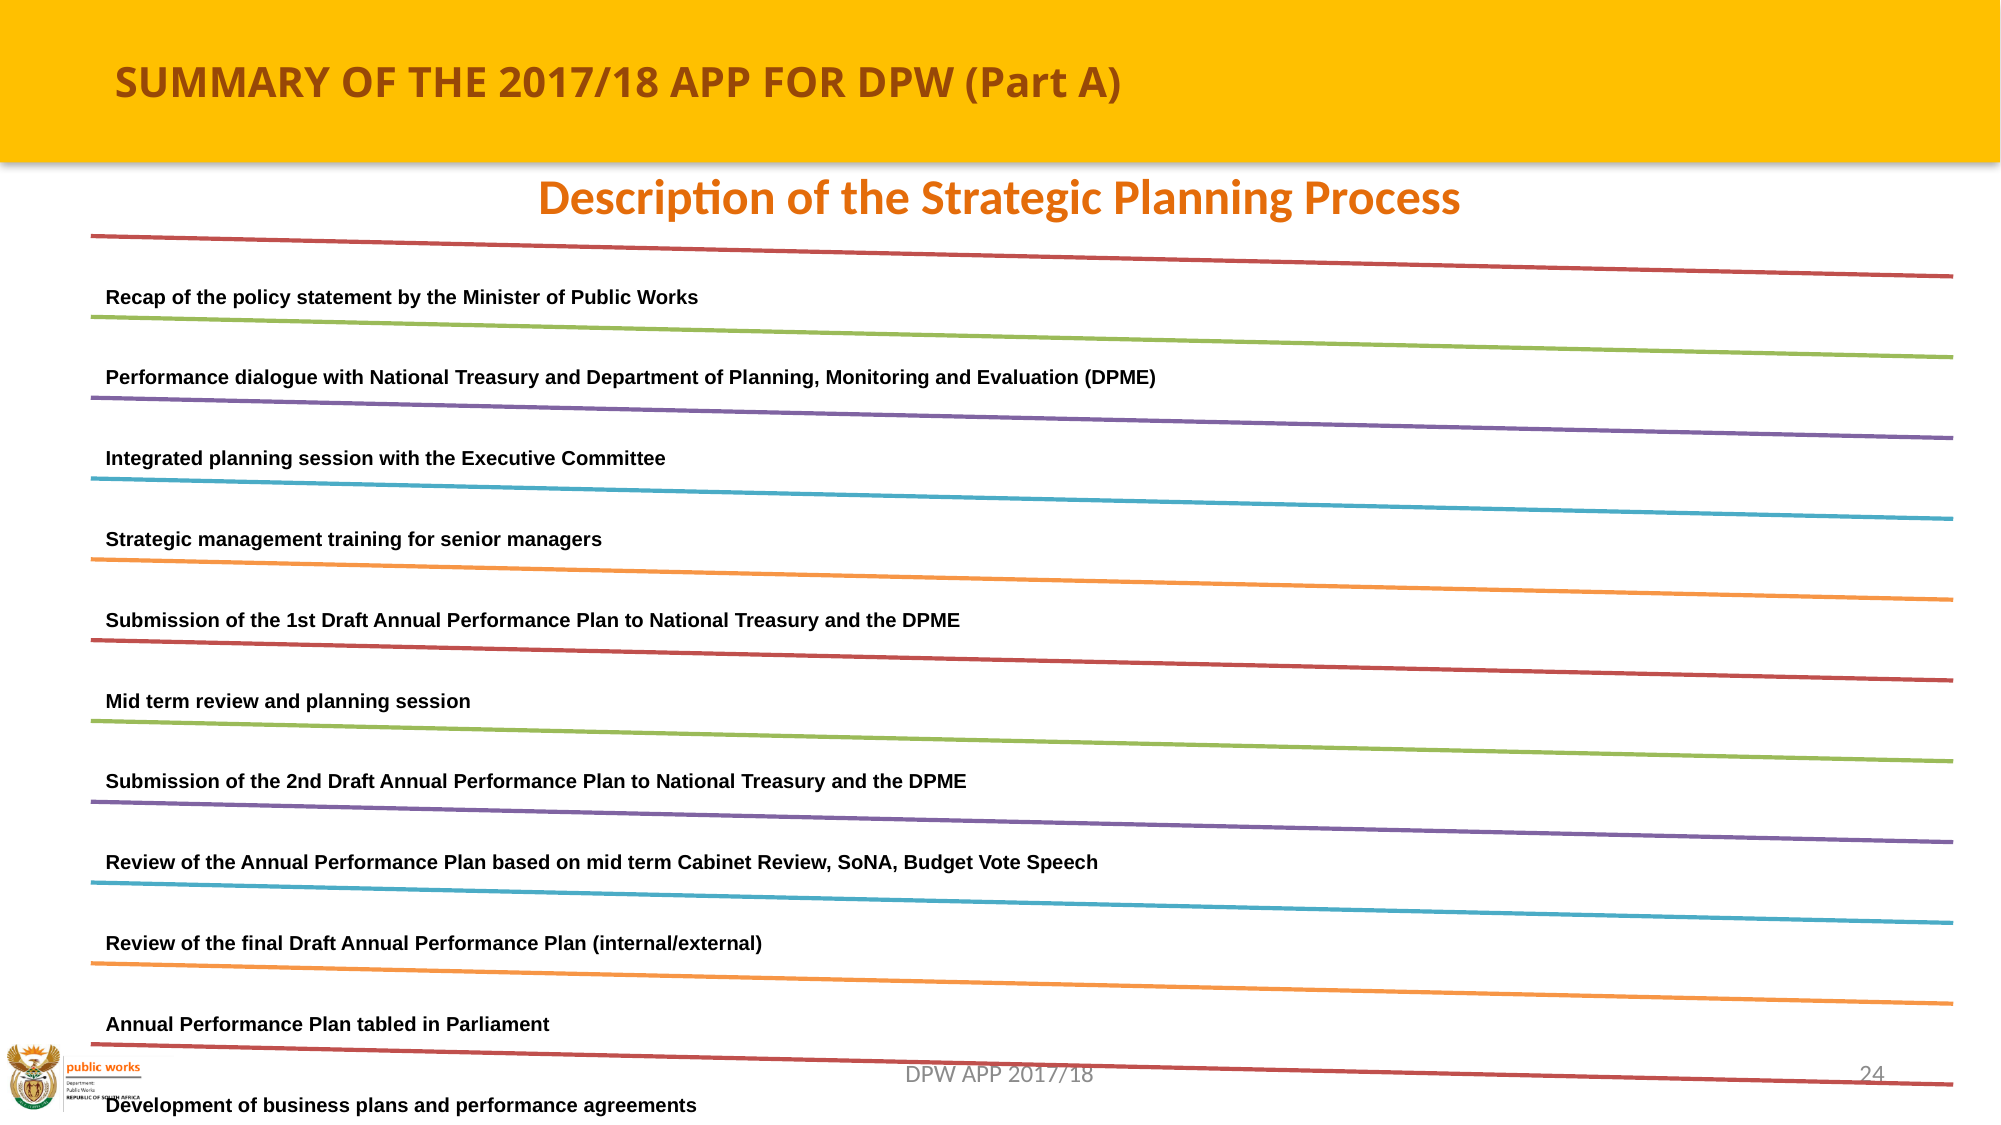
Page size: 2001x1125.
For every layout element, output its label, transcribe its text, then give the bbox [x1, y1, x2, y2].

text_box Description of the Strategic Planning Process [43, 111, 1957, 292]
picture [7, 1043, 90, 1112]
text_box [90, 235, 1954, 1125]
title SUMMARY OF THE 2017/18 APP FOR DPW (Part A) [99, 0, 1900, 111]
